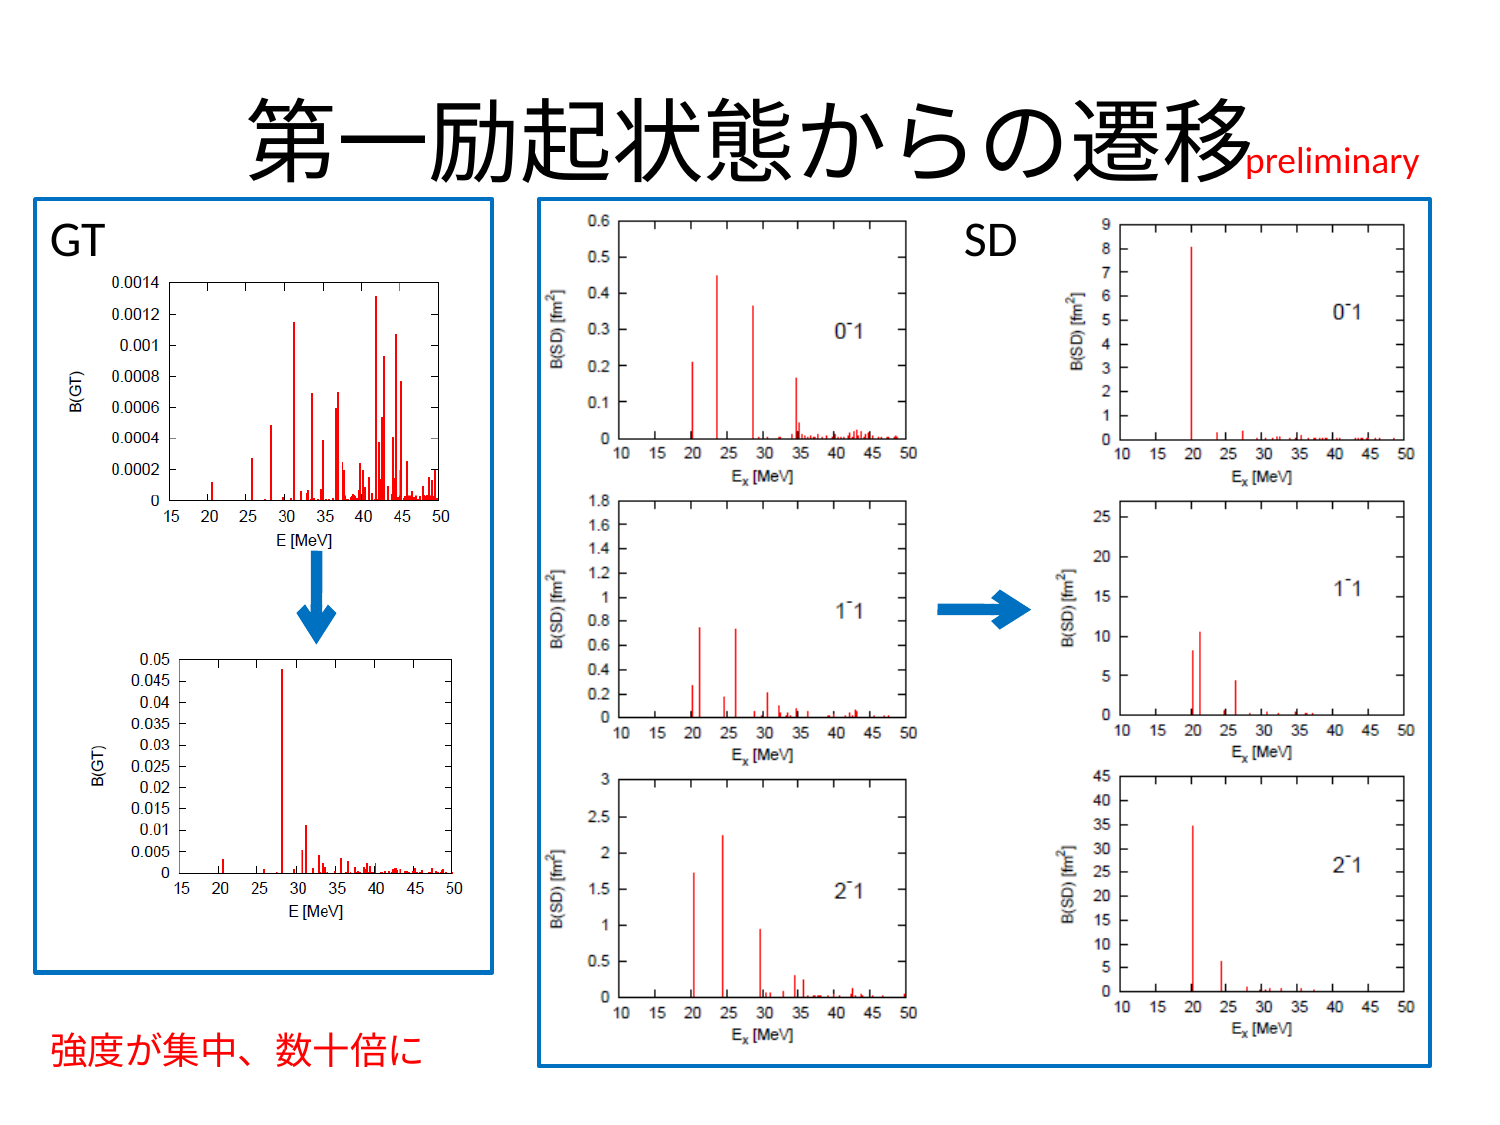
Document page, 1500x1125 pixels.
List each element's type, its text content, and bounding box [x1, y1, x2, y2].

text_box [537, 197, 1432, 1068]
picture [538, 198, 928, 1059]
title 第一励起状態からの遷移 [75, 45, 1425, 233]
picture [1054, 210, 1440, 1051]
picture [58, 269, 457, 553]
text_box [33, 197, 494, 975]
text_box GT [35, 199, 141, 274]
picture [81, 644, 473, 927]
text_box 強度が集中、数十倍に [35, 1019, 493, 1080]
text_box SD [949, 199, 1055, 274]
text_box preliminary [1230, 128, 1477, 189]
